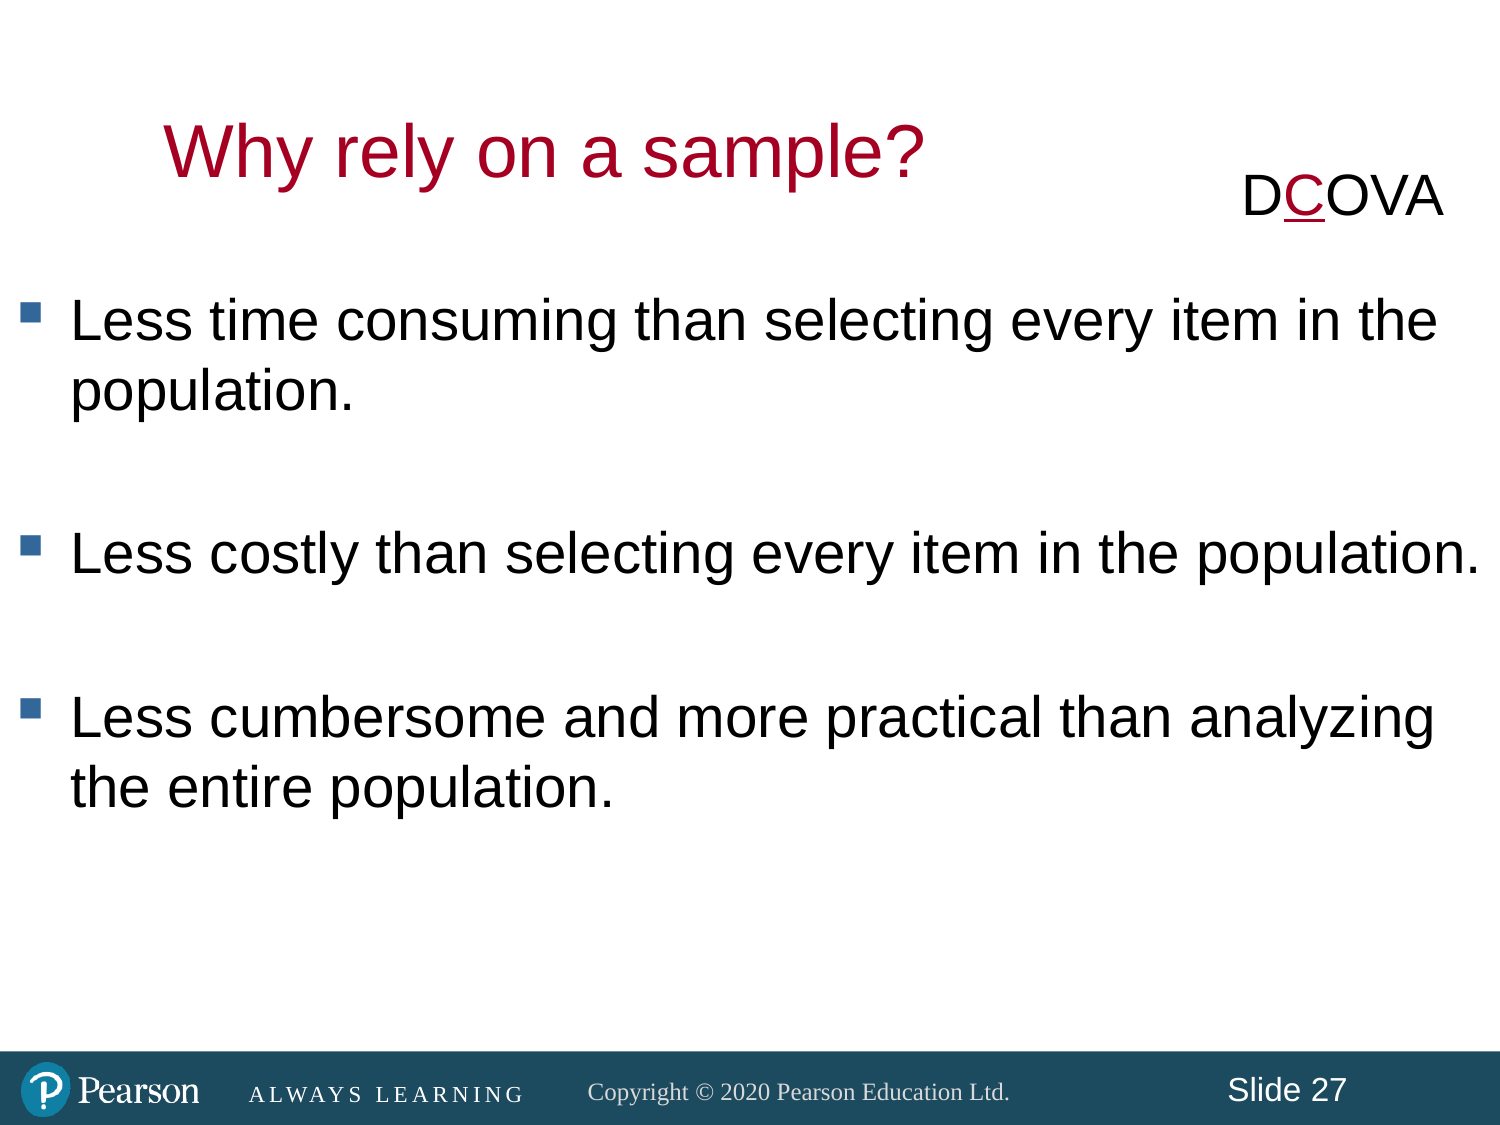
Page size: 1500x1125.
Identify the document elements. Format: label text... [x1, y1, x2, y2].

title Why rely on a sample? [150, 37, 1450, 200]
text_box DCOVA [1226, 149, 1459, 235]
picture [21, 1062, 199, 1117]
list Less time consuming than selecting every item in the population. Less costly than selecting every item in the population. Less cumbersome and more practical than analyzing the entire population. [3, 275, 1500, 950]
